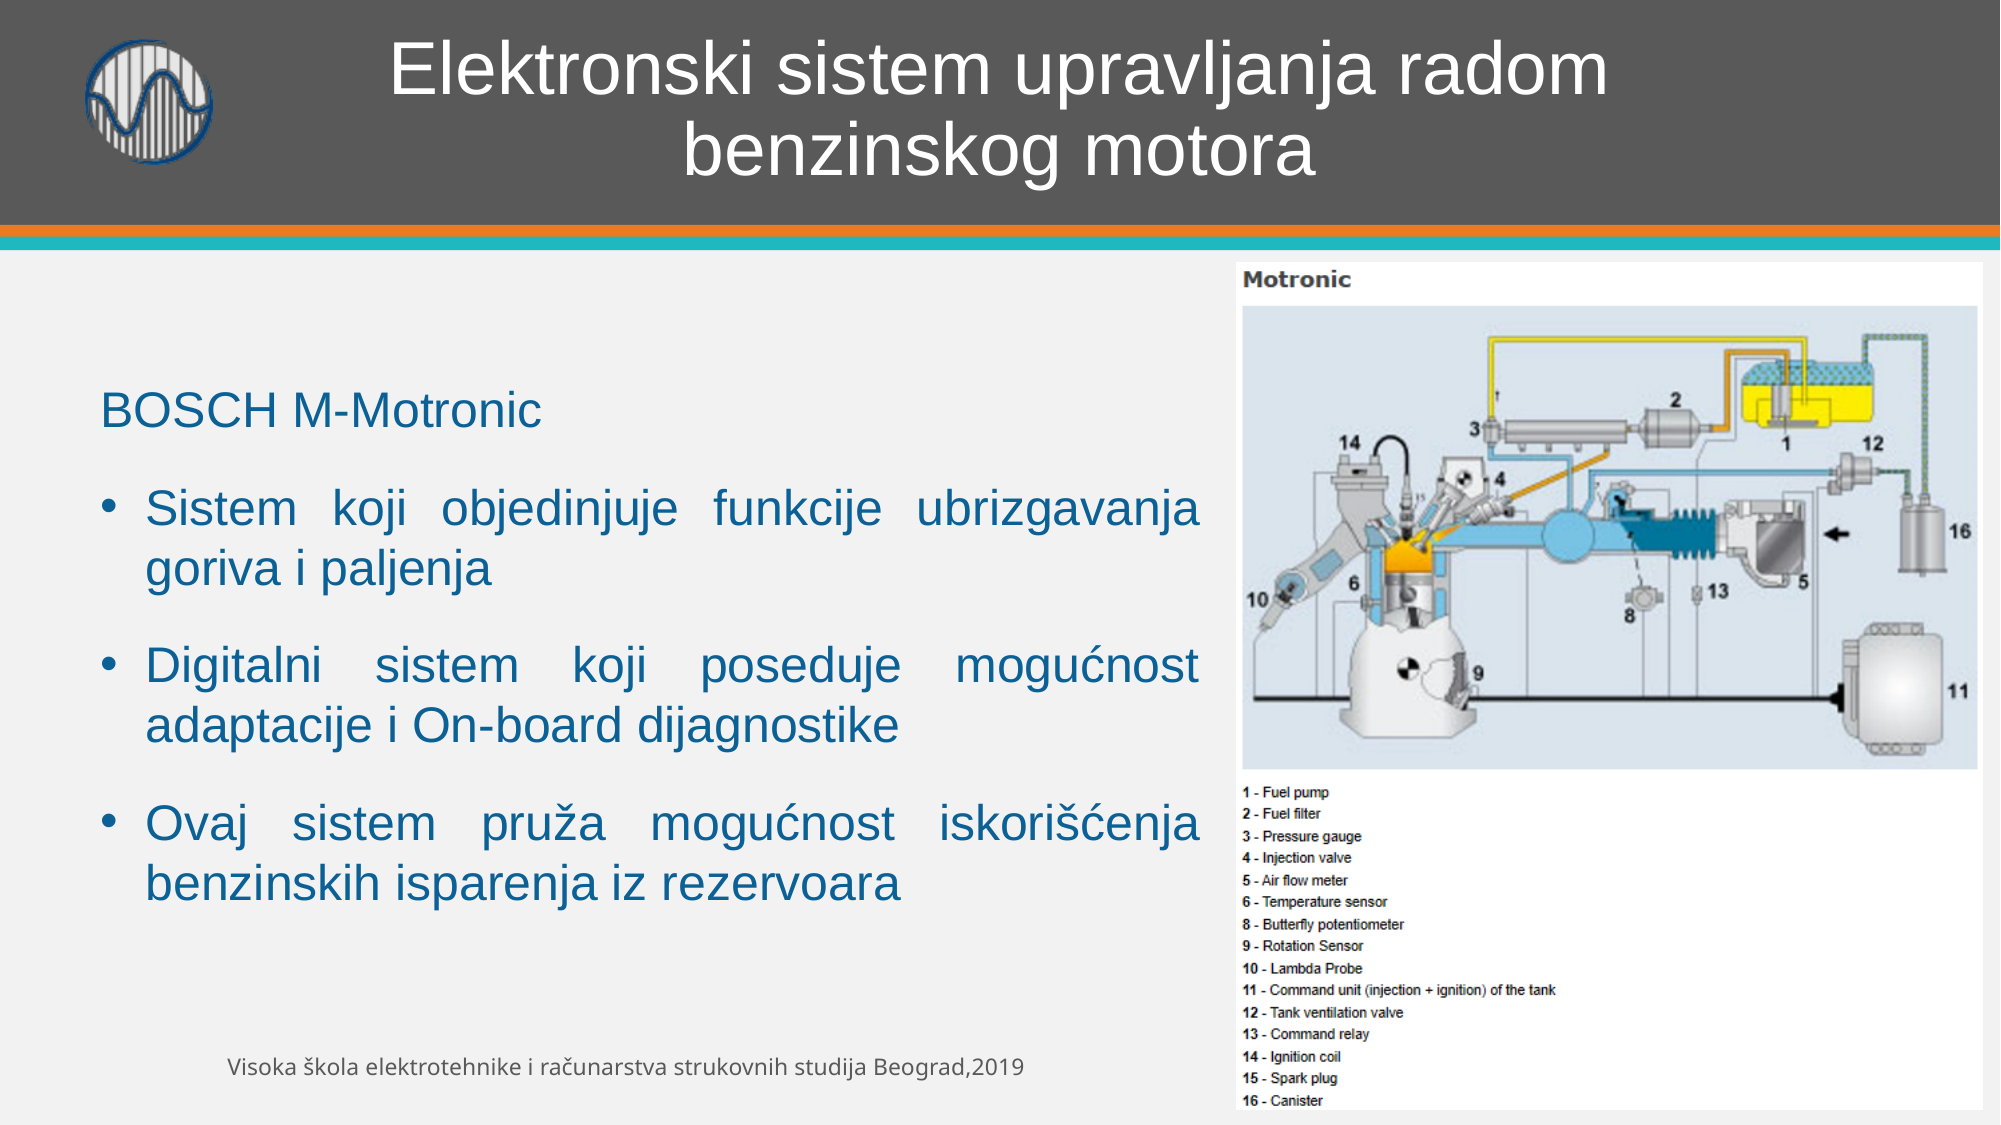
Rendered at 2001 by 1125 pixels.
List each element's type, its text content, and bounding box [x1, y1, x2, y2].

picture [1236, 262, 1983, 1110]
title Elektronski sistem upravljanja radom benzinskog motora [212, 113, 1788, 200]
footer Visoka škola elektrotehnike i računarstva strukovnih studija Beograd,2019 [212, 1045, 1236, 1091]
picture [85, 39, 213, 165]
list BOSCH M-Motronic Sistem koji objedinjuje funkcije ubrizgavanja goriva i paljenja Digitalni sistem koji poseduje mogućnost adaptacije i On-board dijagnostike Ovaj sistem pruža mogućnost iskorišćenja benzinskih isparenja iz rezervoara [85, 262, 1216, 1027]
